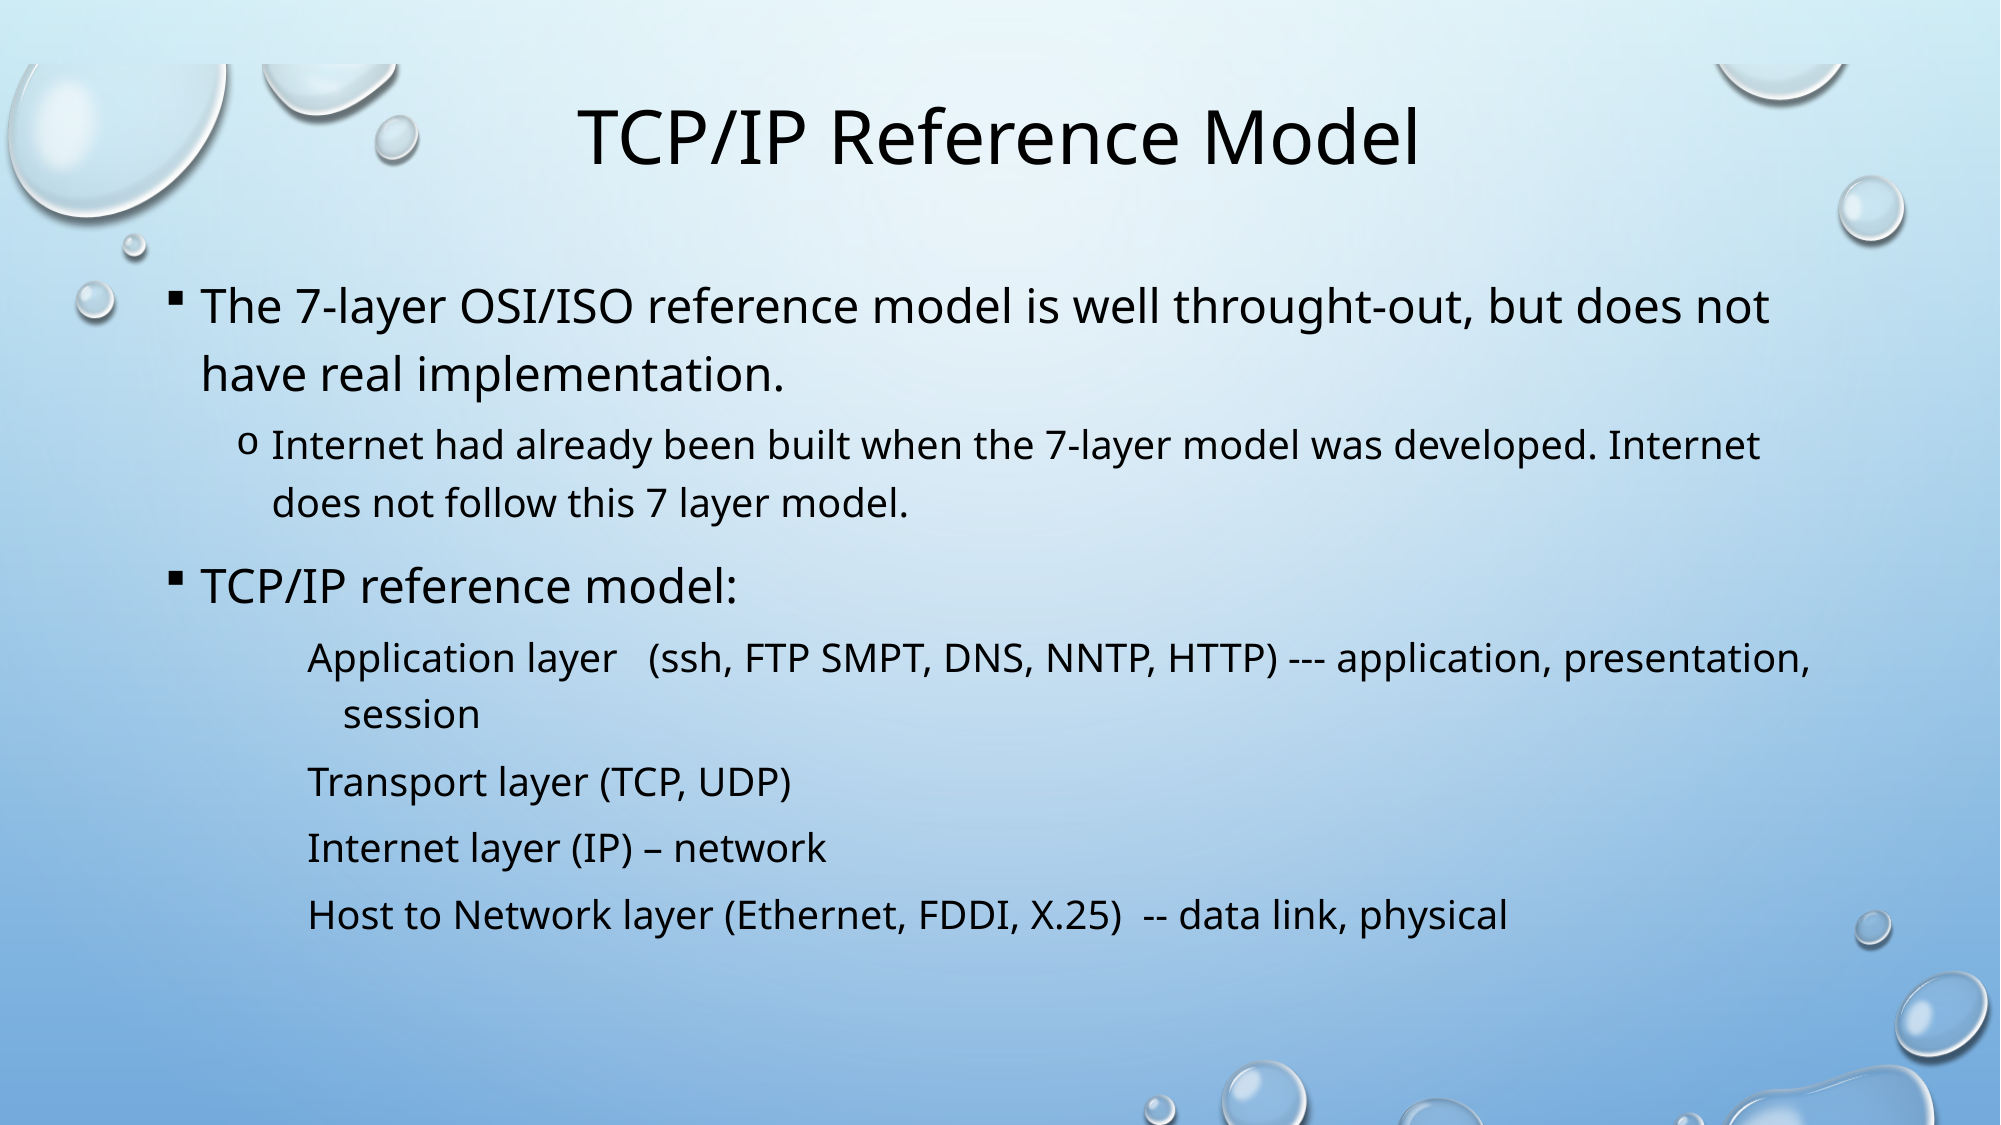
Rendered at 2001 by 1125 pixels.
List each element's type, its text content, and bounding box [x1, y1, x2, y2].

title TCP/IP Reference Model [149, 48, 1851, 233]
picture [0, 64, 2000, 1125]
list The 7-layer OSI/ISO reference model is well throught-out, but does not have real implementation. Internet had already been built when the 7-layer model was developed. Internet does not follow this 7 layer model. TCP/IP reference model: Application layer (ssh, FTP SMPT, DNS, NNTP, HTTP) --- application, presentation, session Transport layer (TCP, UDP) Internet layer (IP) – network Host to Network layer (Ethernet, FDDI, X.25) -- data link, physical [149, 256, 1850, 950]
